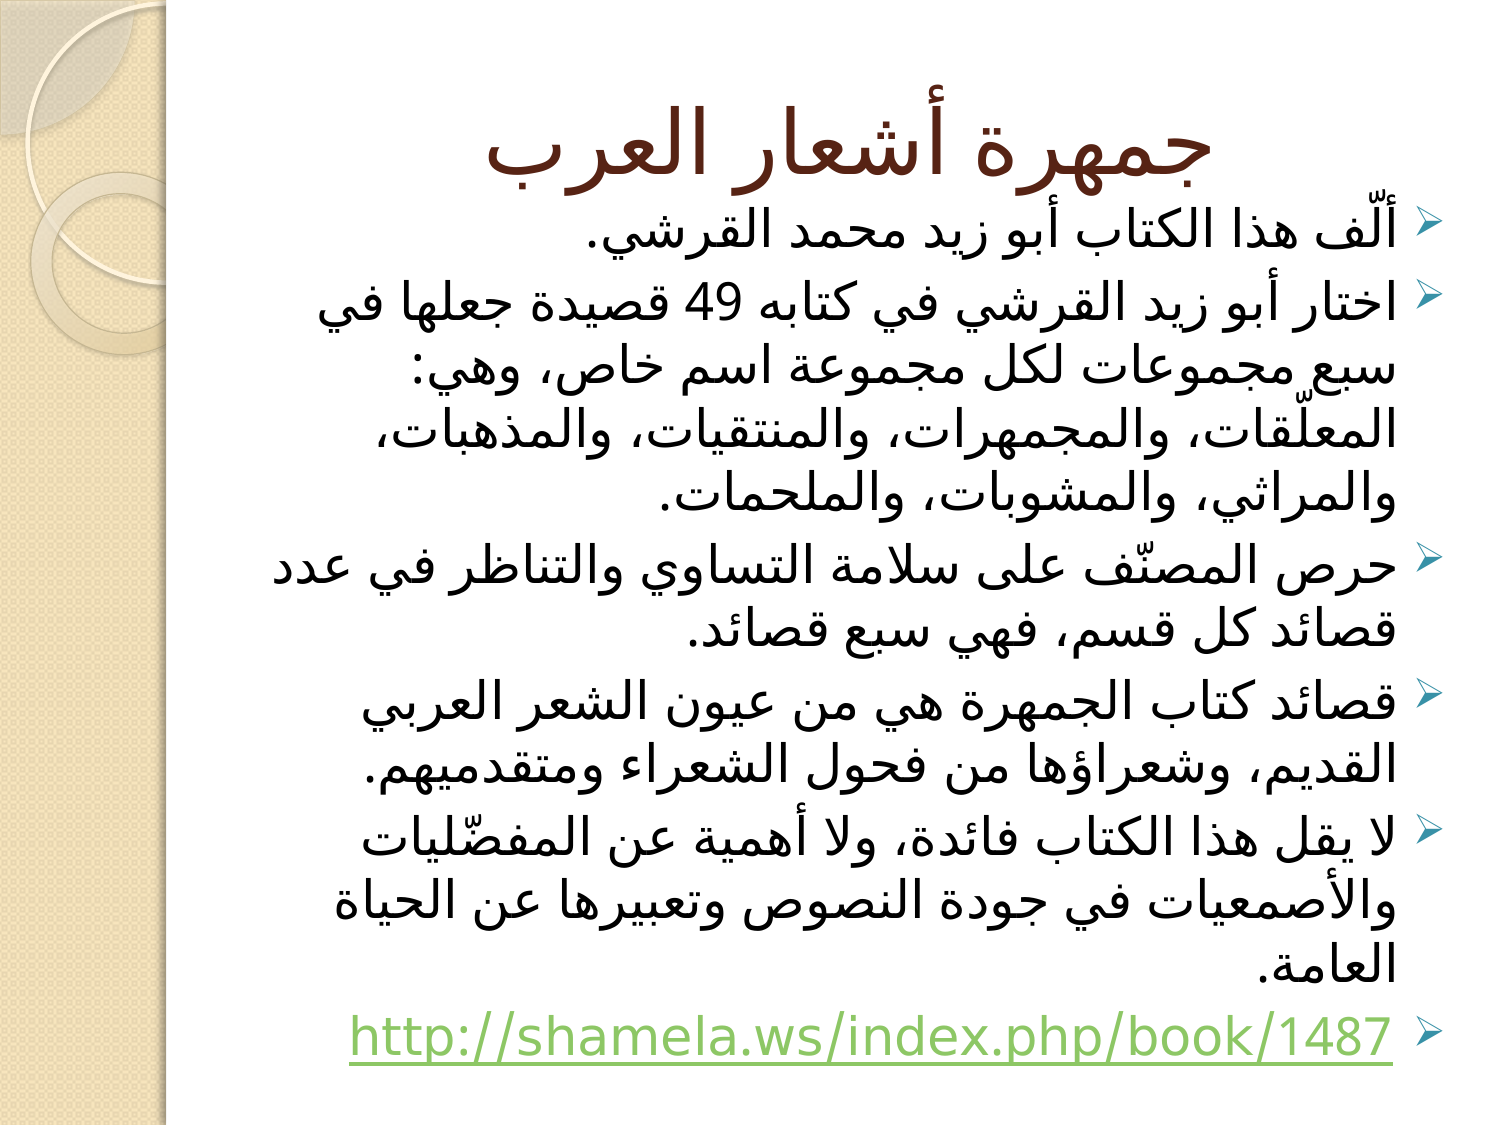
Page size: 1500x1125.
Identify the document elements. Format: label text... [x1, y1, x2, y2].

title جمهرة أشعار العرب [235, 45, 1466, 187]
list ألّف هذا الكتاب أبو زيد محمد القرشي. اختار أبو زيد القرشي في كتابه 49 قصيدة جعلها في سبع مجموعات لكل مجموعة اسم خاص، وهي: المعلّقات، والمجمهرات، والمنتقيات، والمذهبات، والمراثي، والمشوبات، والملحمات. حرص المصنّف على سلامة التساوي والتناظر في عدد قصائد كل قسم، فهي سبع قصائد. قصائد كتاب الجمهرة هي من عيون الشعر العربي القديم، وشعراؤها من فحول الشعراء ومتقدميهم. لا يقل هذا الكتاب فائدة، ولا أهمية عن المفضّليات والأصمعيات في جودة النصوص وتعبيرها عن الحياة العامة. http://shamela.ws/index.php/book/1487 [235, 187, 1466, 1090]
